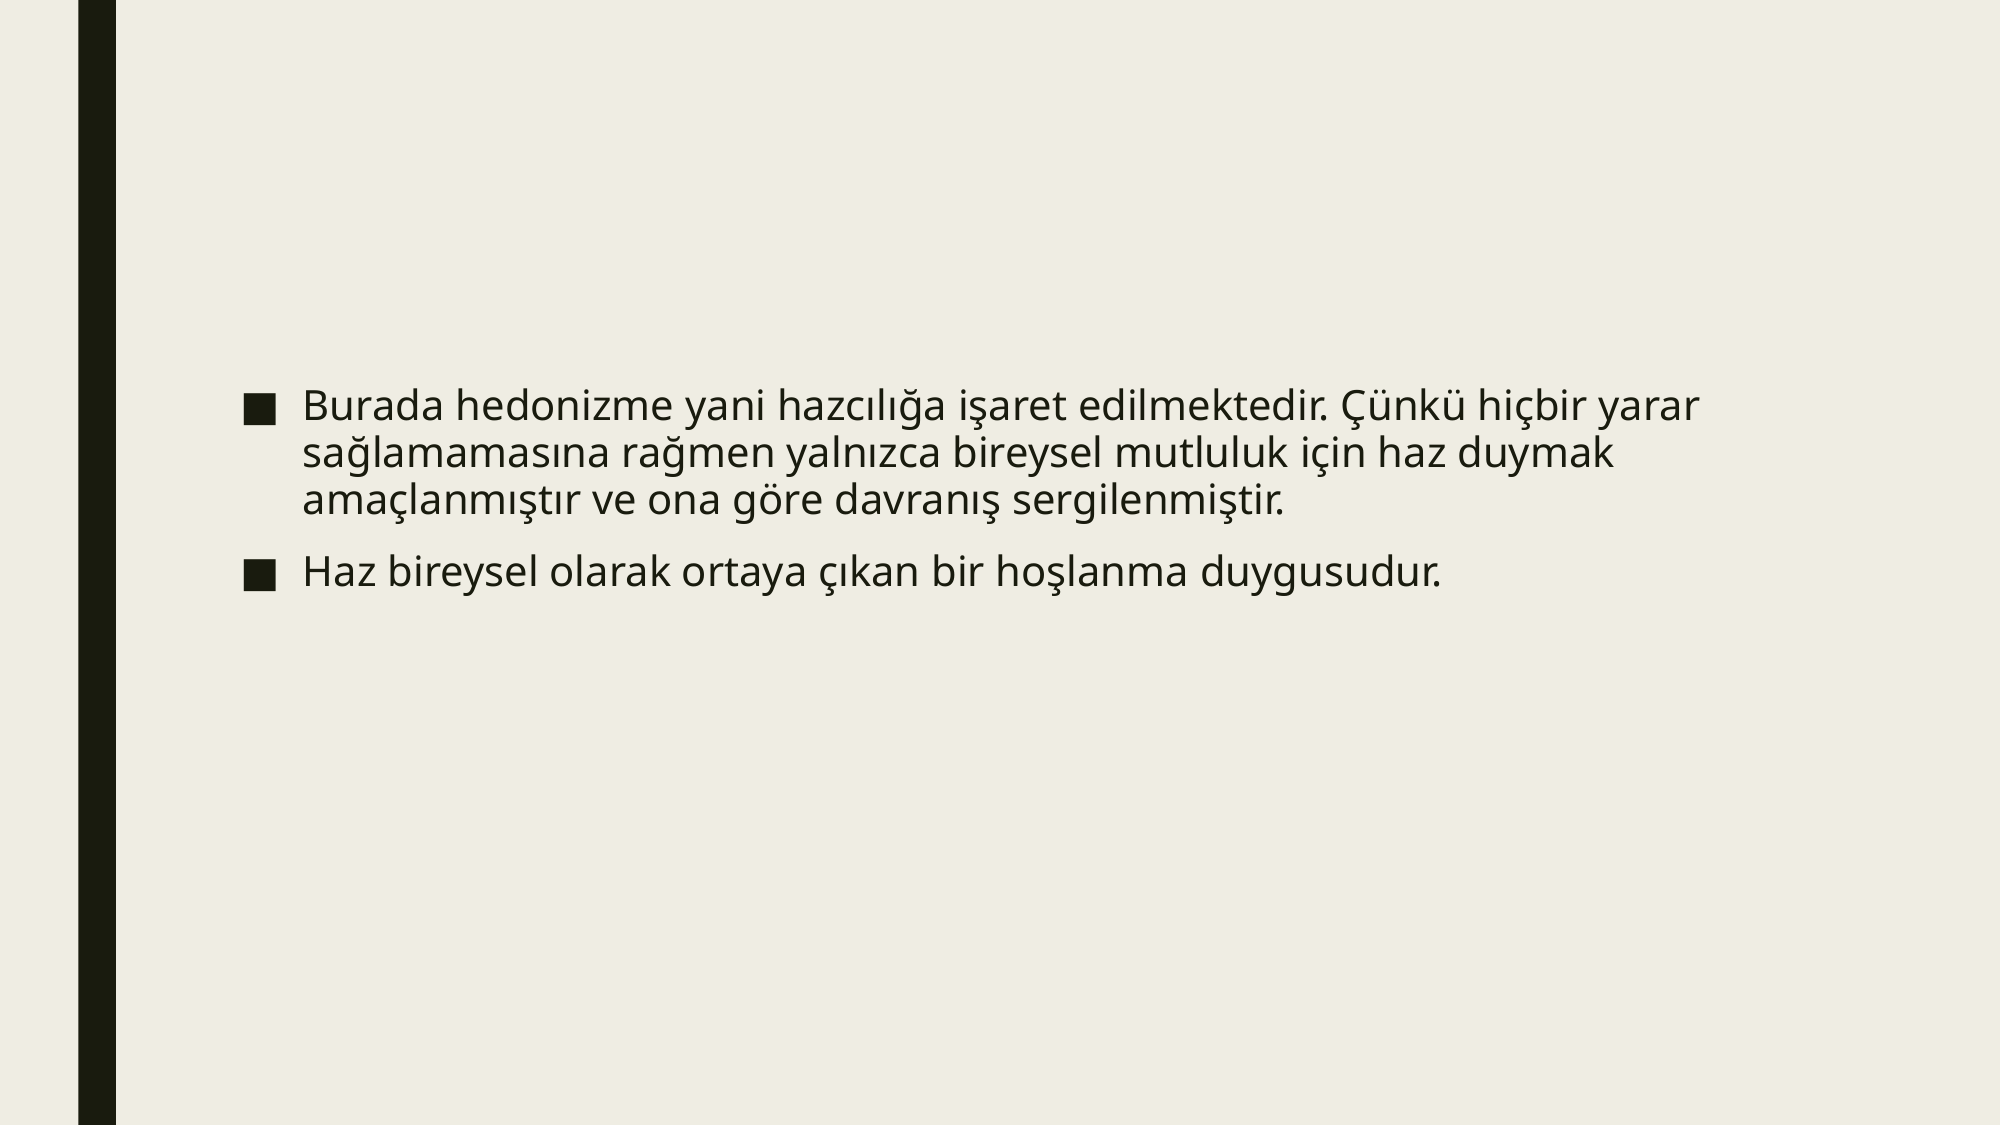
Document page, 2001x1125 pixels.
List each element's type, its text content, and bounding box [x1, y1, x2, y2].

list Burada hedonizme yani hazcılığa işaret edilmektedir. Çünkü hiçbir yarar sağlamamasına rağmen yalnızca bireysel mutluluk için haz duymak amaçlanmıştır ve ona göre davranış sergilenmiştir. Haz bireysel olarak ortaya çıkan bir hoşlanma duygusudur. [225, 375, 1800, 963]
